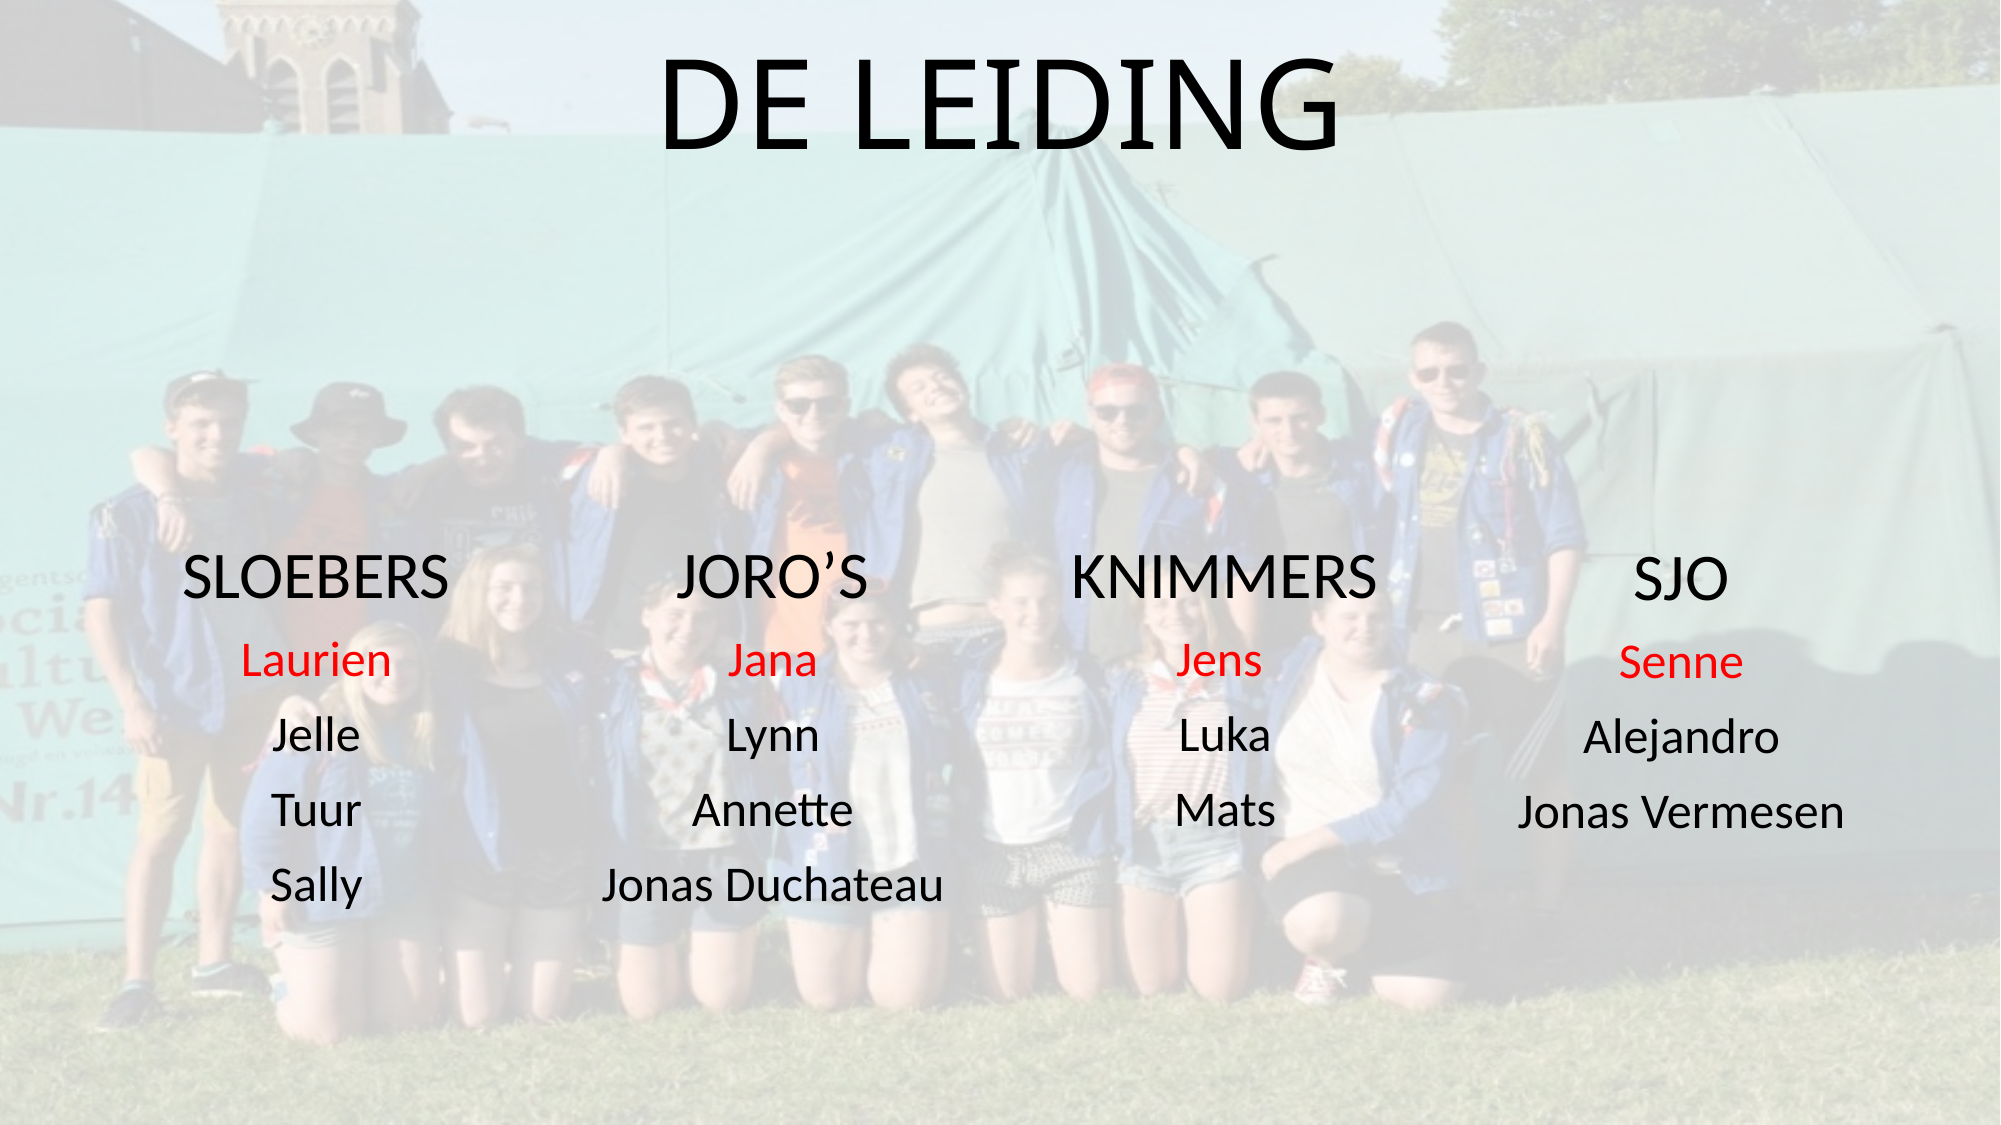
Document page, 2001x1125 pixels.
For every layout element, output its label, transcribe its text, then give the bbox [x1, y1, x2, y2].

title DE LEIDING [137, 0, 1863, 218]
text_box SJO Senne Alejandro Jonas Vermesen [1365, 534, 1998, 1125]
list SLOEBERS Laurien Jelle Tuur Sally [0, 533, 456, 1125]
text_box JORO’S Jana Lynn Annette Jonas Duchateau [456, 532, 1090, 1125]
text_box KNIMMERS Jens Luka Mats [1090, 532, 1542, 1125]
